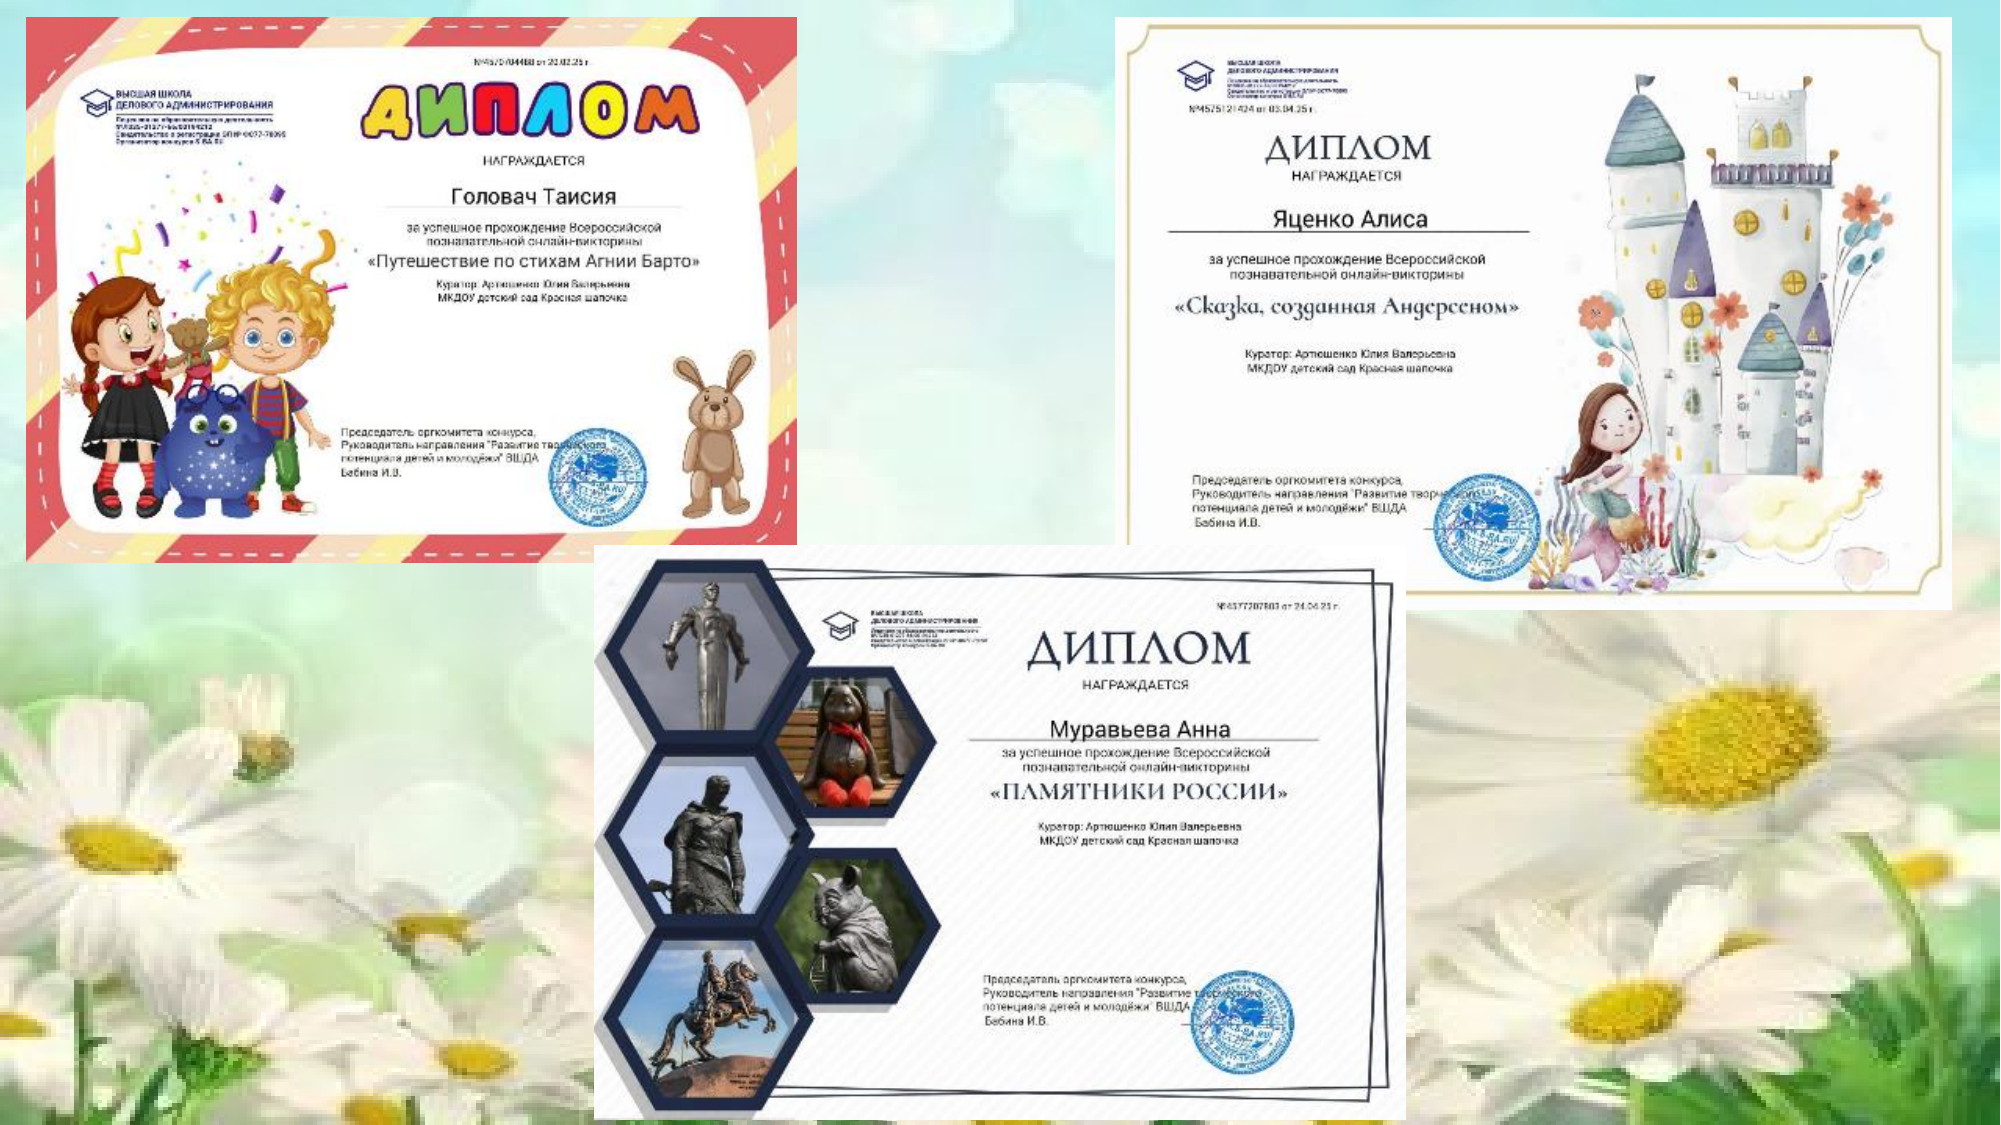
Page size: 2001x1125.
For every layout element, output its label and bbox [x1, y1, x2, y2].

list [26, 17, 797, 563]
picture [0, 0, 2000, 1125]
